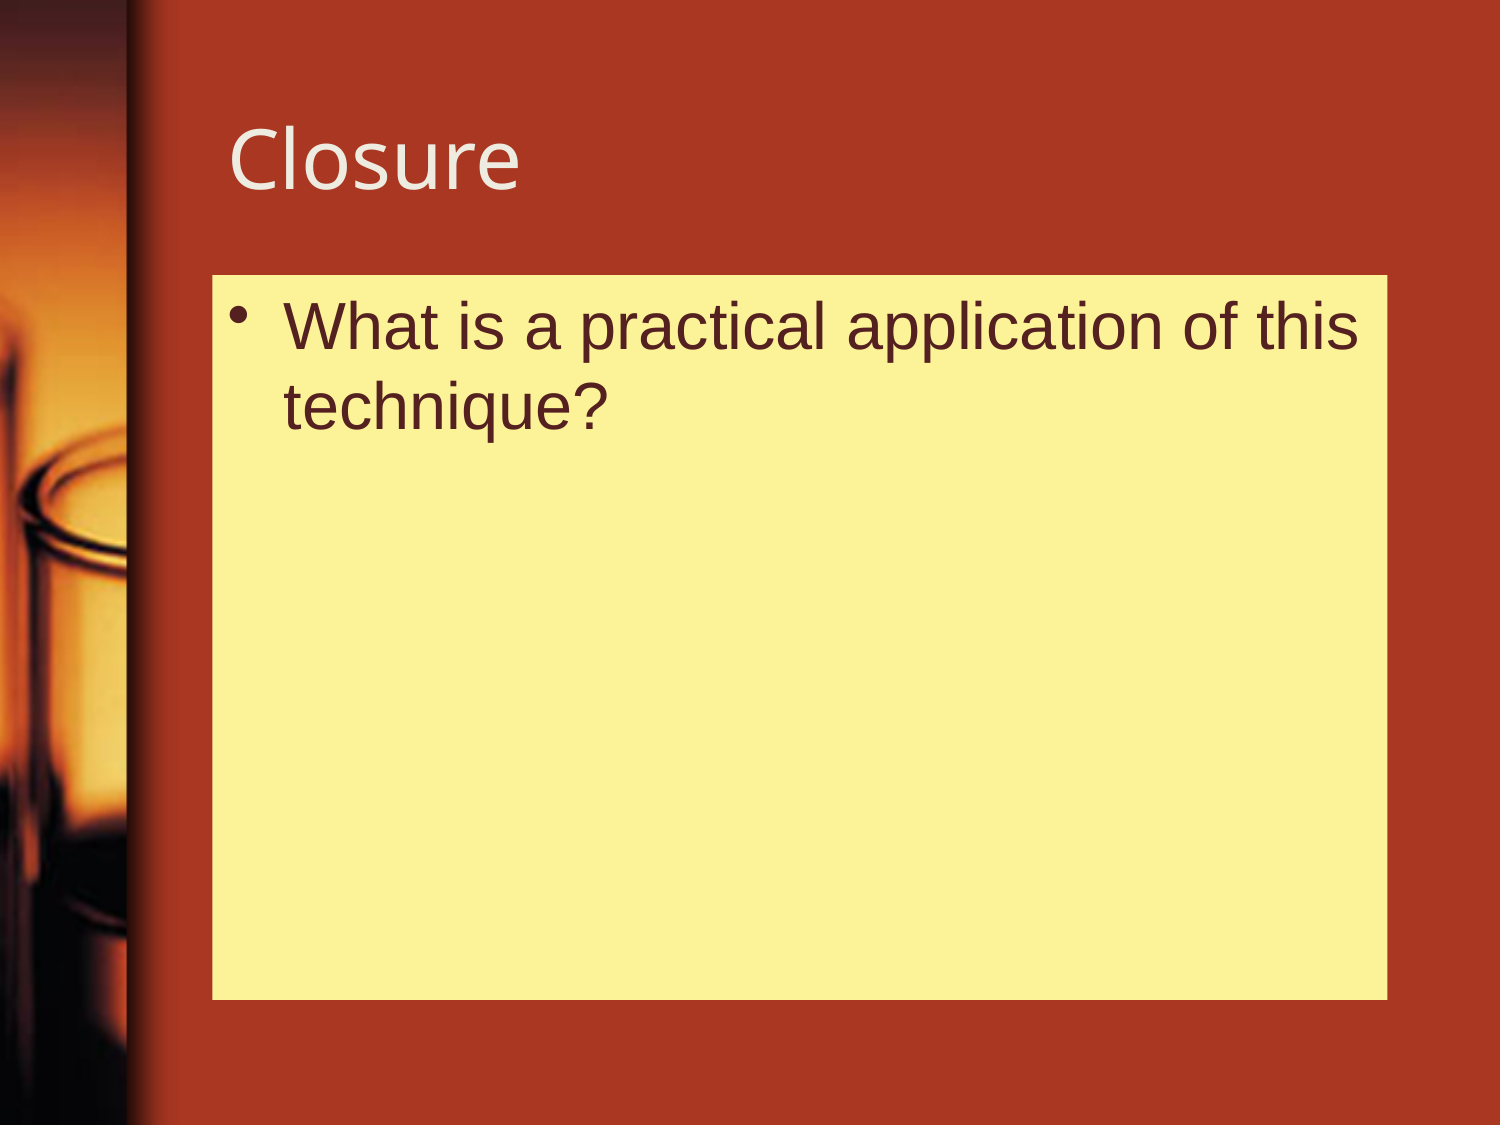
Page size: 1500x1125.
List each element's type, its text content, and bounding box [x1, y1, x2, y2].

list What is a practical application of this technique? [212, 274, 1388, 1001]
title Closure [212, 74, 1388, 238]
picture [0, 0, 1500, 1125]
